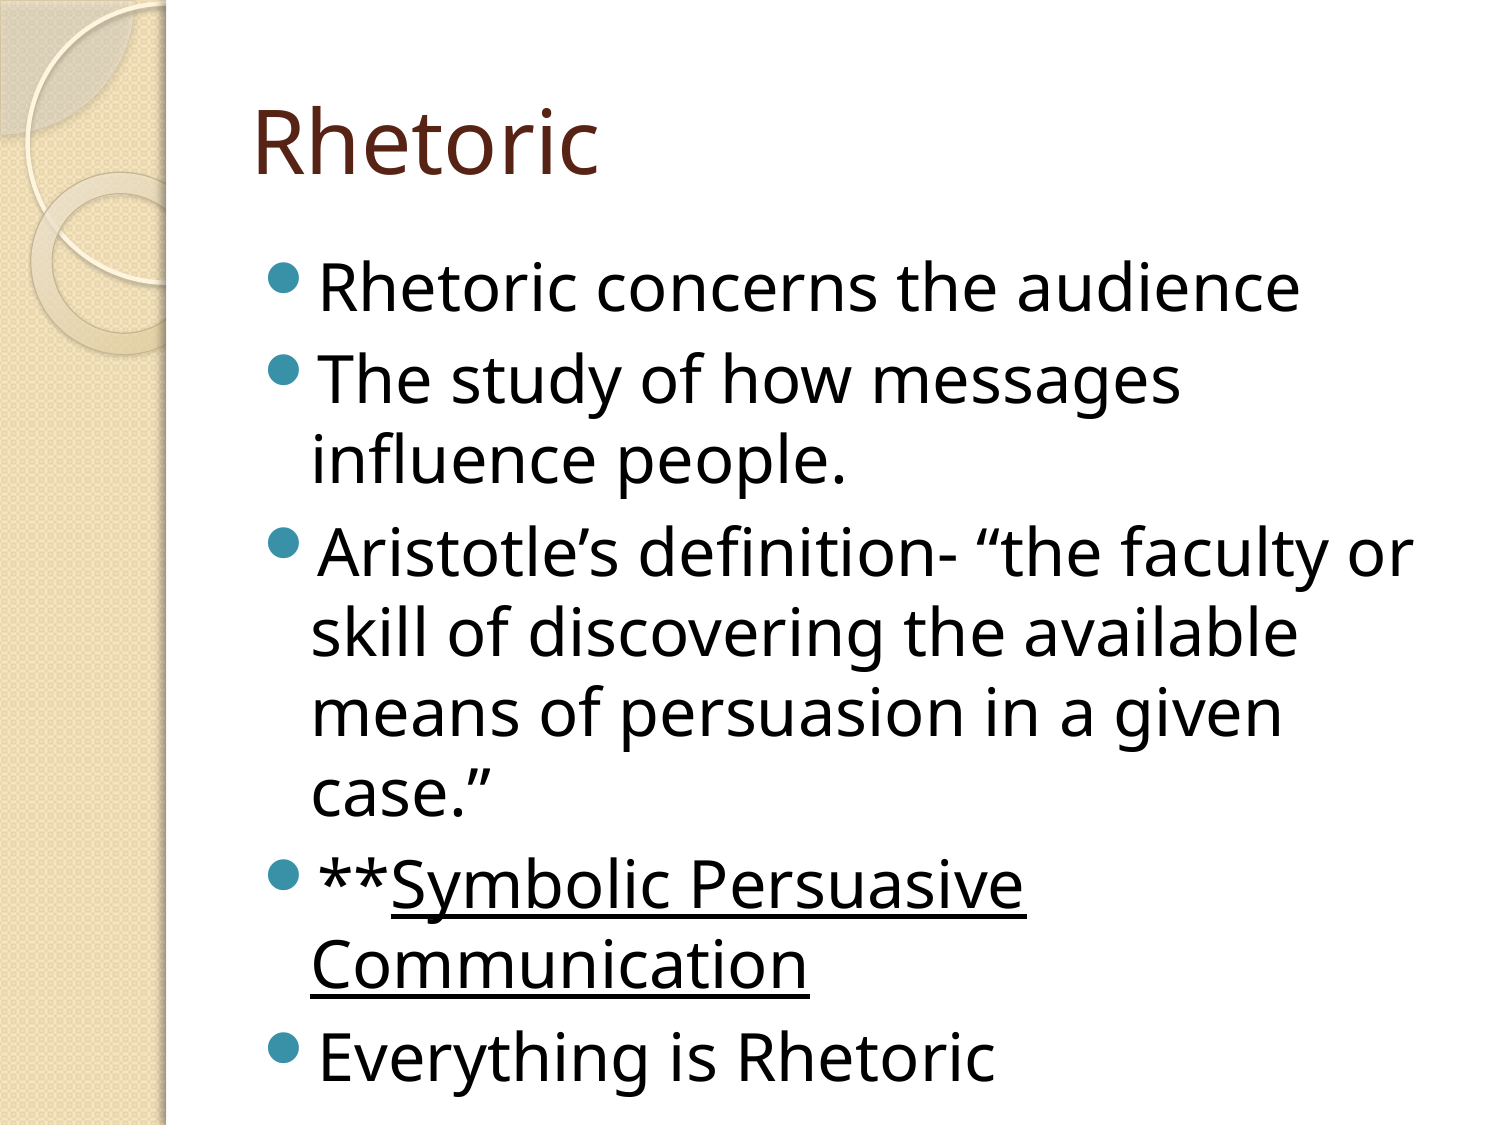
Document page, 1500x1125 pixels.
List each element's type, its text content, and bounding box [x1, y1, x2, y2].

list Rhetoric concerns the audience The study of how messages influence people. Aristotle’s definition- “the faculty or skill of discovering the available means of persuasion in a given case.” **Symbolic Persuasive Communication Everything is Rhetoric [235, 237, 1466, 1025]
title Rhetoric [235, 45, 1466, 233]
